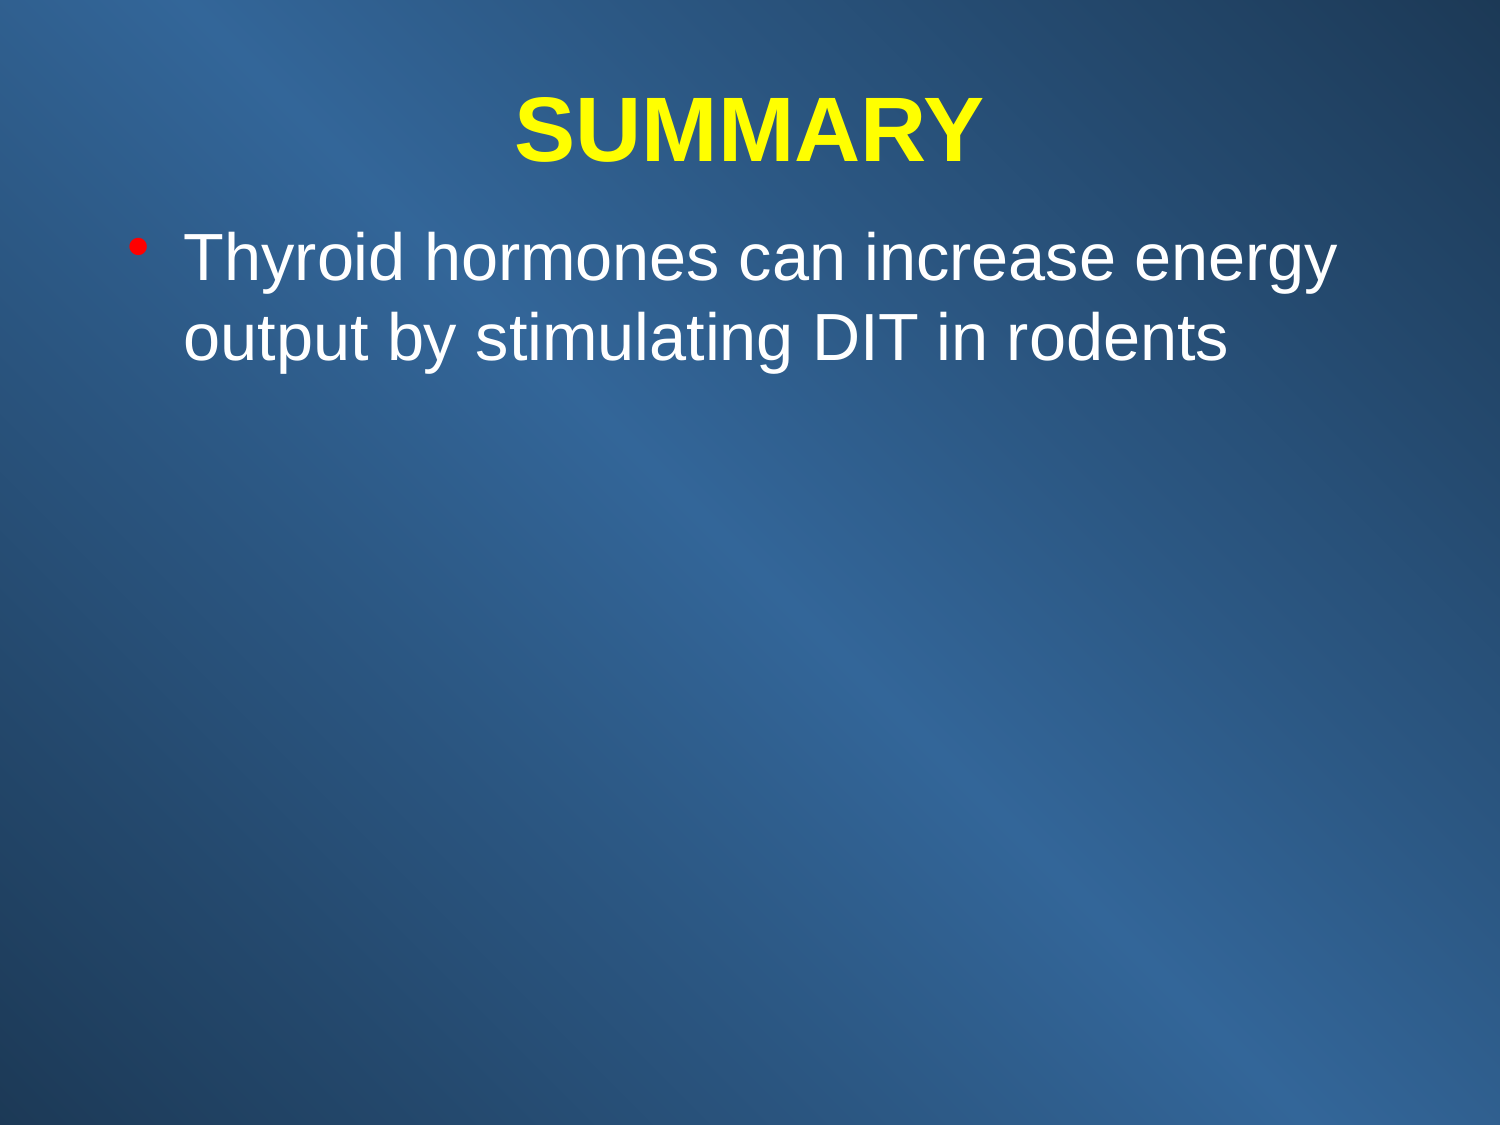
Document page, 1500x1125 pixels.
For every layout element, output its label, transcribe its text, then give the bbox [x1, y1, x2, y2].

list Thyroid hormones can increase energy output by stimulating DIT in rodents [112, 206, 1388, 882]
title SUMMARY [112, 31, 1388, 206]
